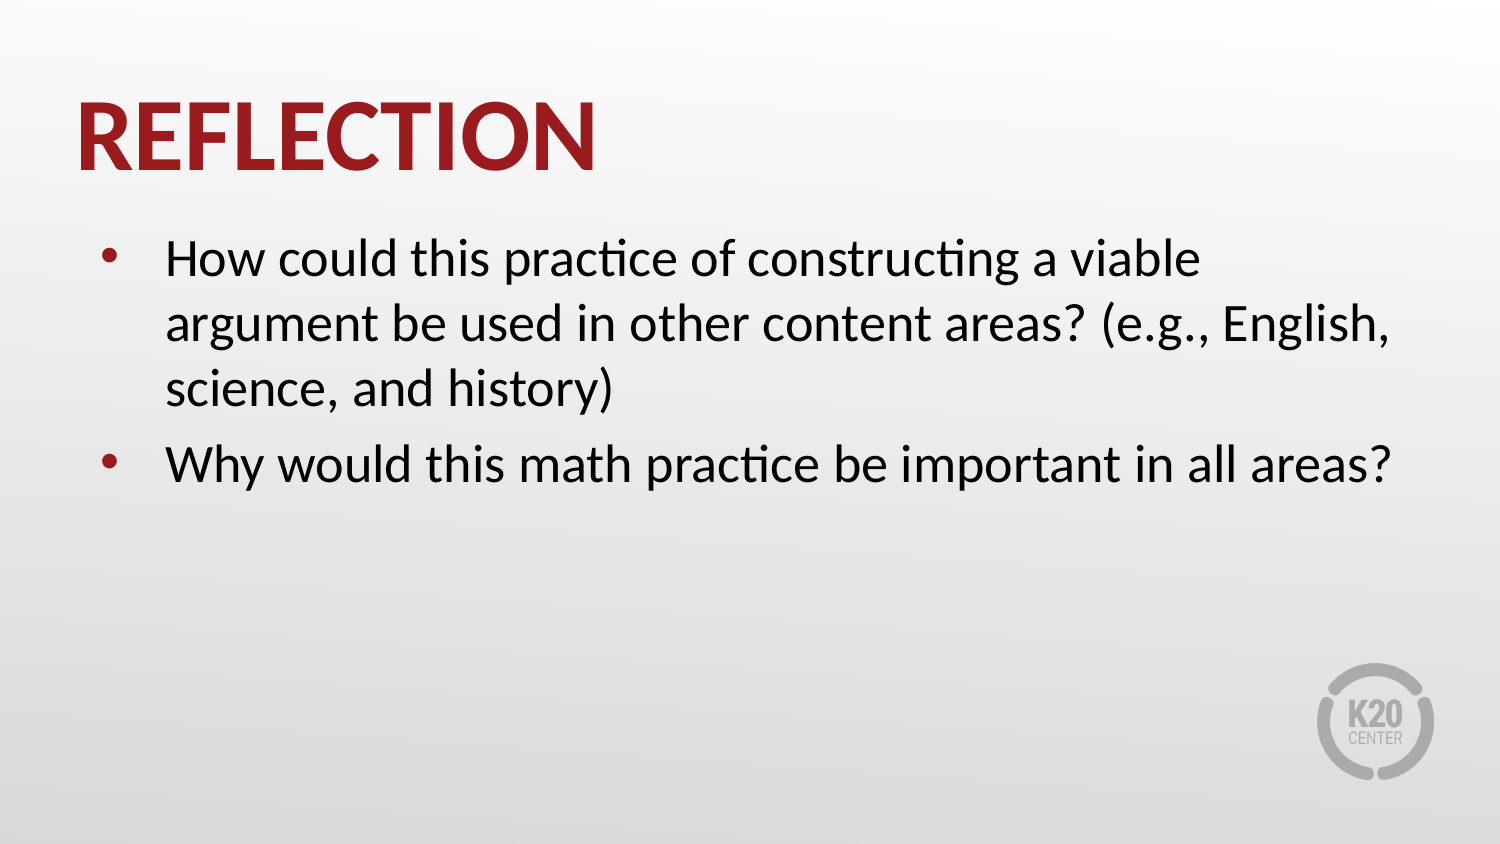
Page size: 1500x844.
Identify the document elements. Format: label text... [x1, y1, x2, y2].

picture [1300, 646, 1451, 797]
list How could this practice of constructing a viable argument be used in other content areas? (e.g., English, science, and history) Why would this math practice be important in all areas? [75, 214, 1425, 779]
title REFLECTION [75, 50, 1425, 191]
